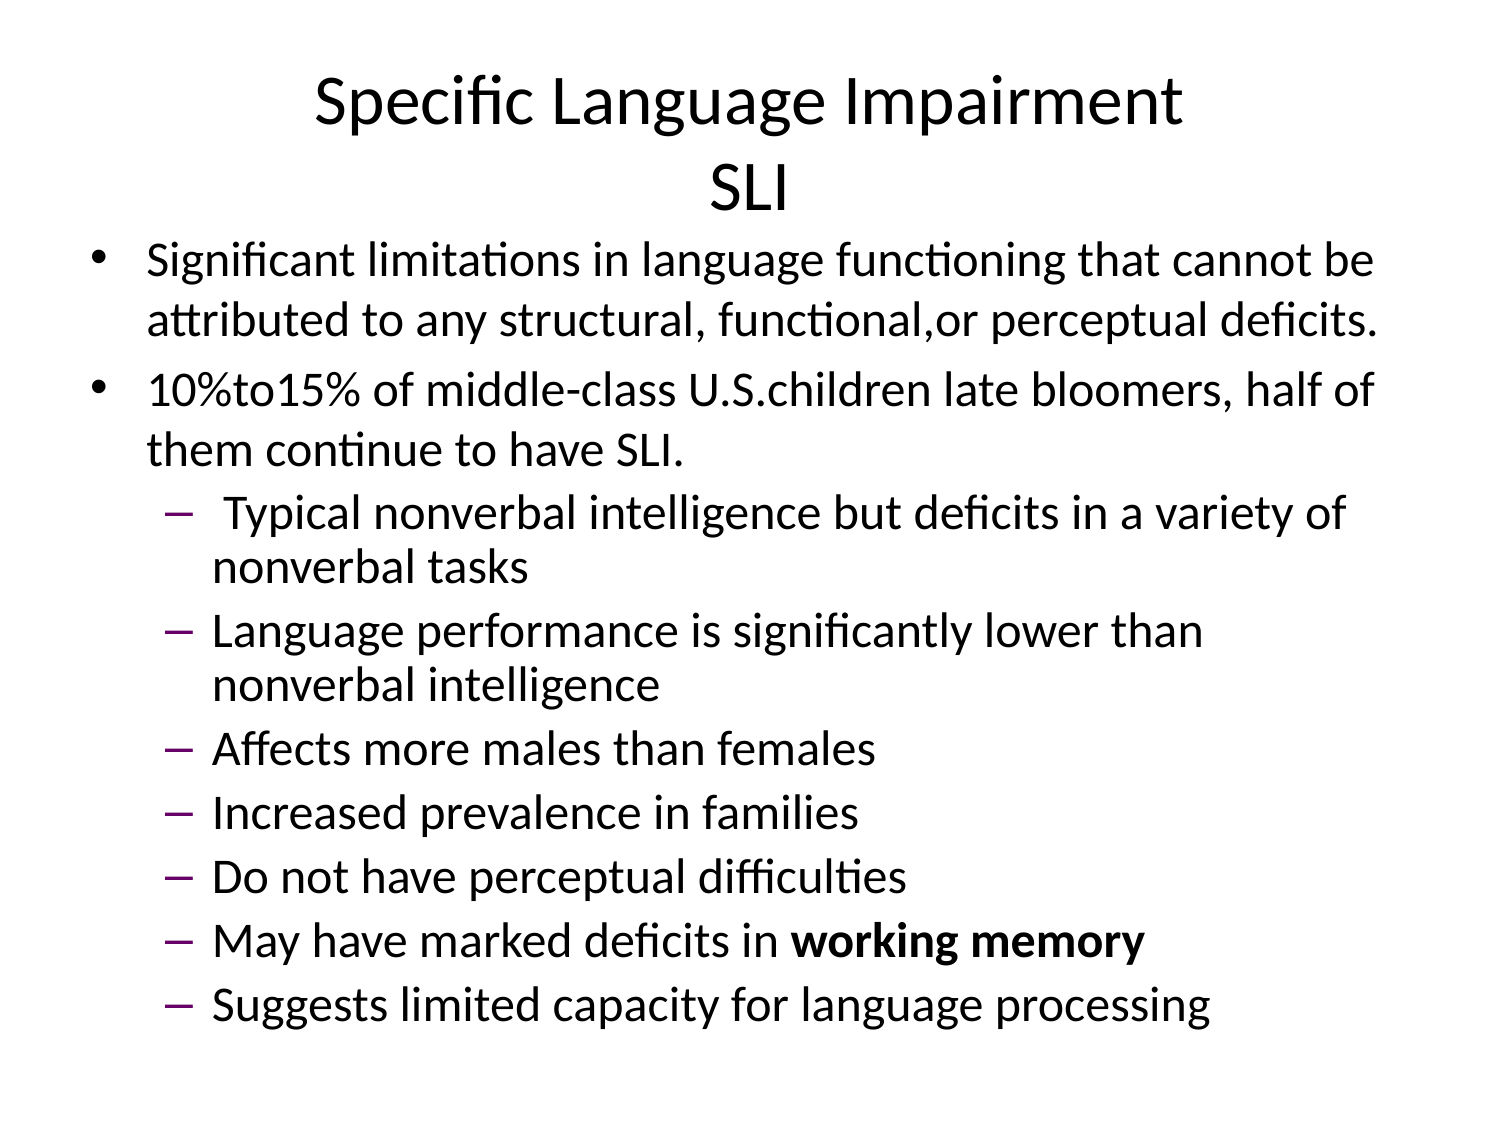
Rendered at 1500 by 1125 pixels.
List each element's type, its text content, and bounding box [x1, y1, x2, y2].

list Significant limitations in language functioning that cannot be attributed to any structural, functional,or perceptual deficits. 10%to15% of middle-class U.S.children late bloomers, half of them continue to have SLI. Typical nonverbal intelligence but deficits in a variety of nonverbal tasks Language performance is significantly lower than nonverbal intelligence Affects more males than females Increased prevalence in families Do not have perceptual difficulties May have marked deficits in working memory Suggests limited capacity for language processing [75, 218, 1425, 1082]
title Specific Language Impairment SLI [75, 45, 1425, 218]
